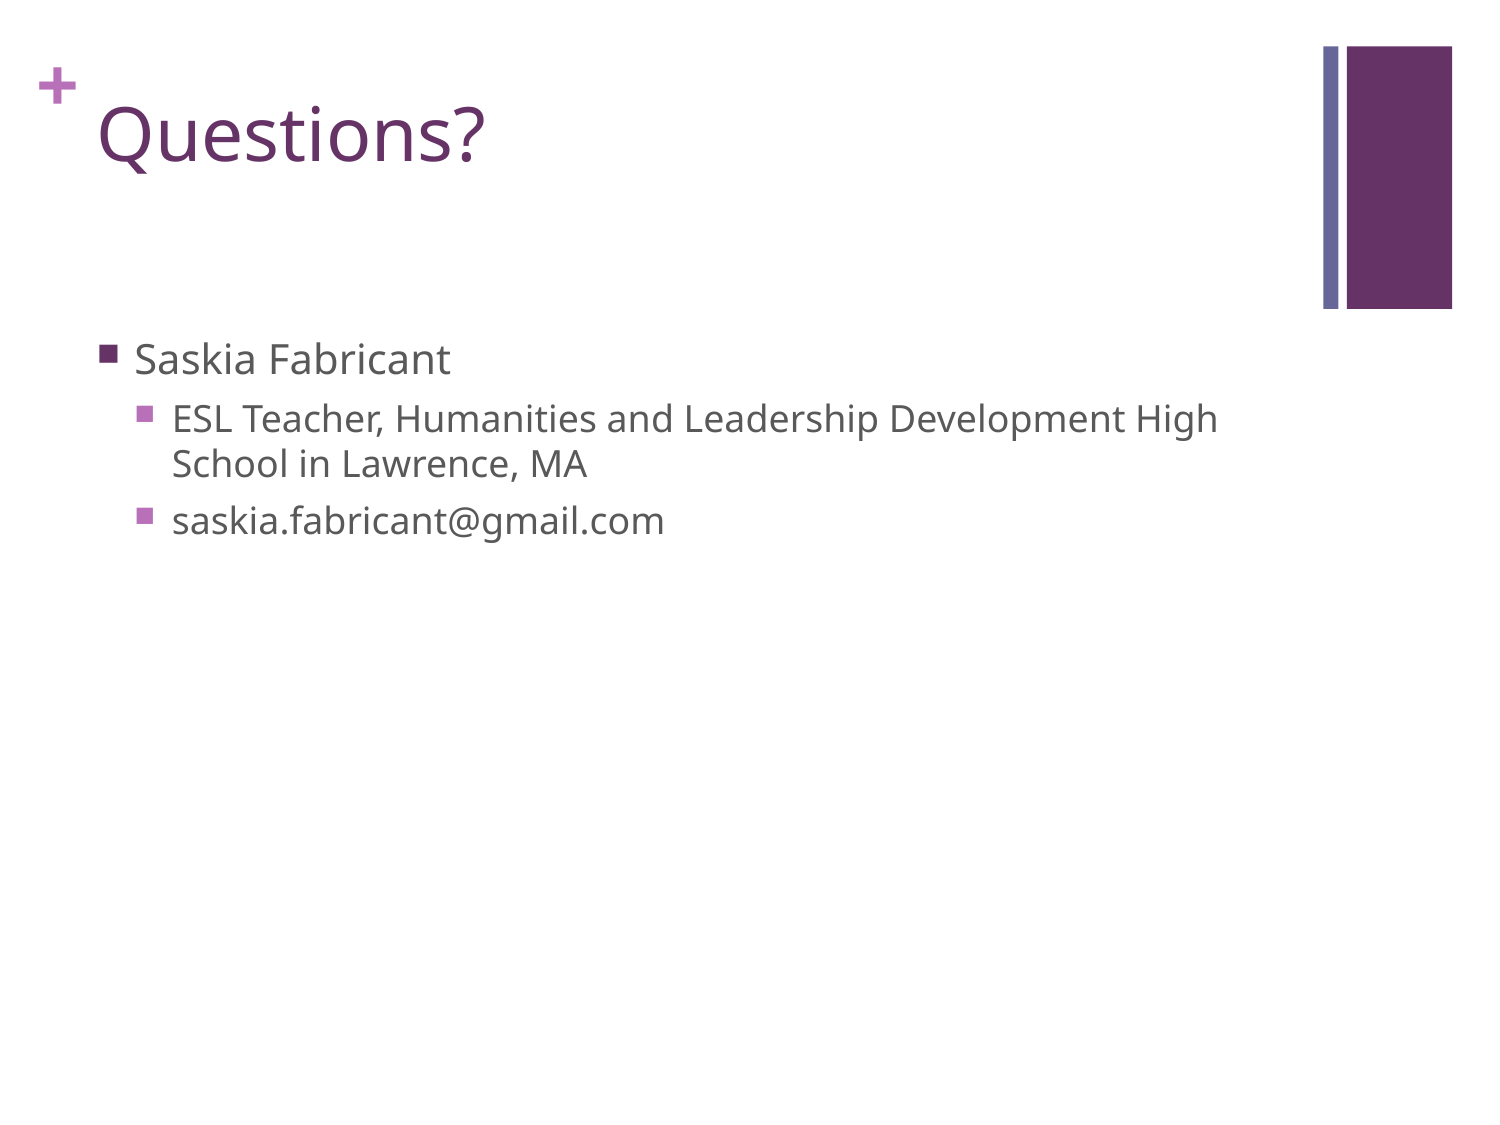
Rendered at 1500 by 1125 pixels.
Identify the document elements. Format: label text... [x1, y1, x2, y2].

title Questions? [81, 79, 1322, 263]
list Saskia Fabricant ESL Teacher, Humanities and Leadership Development High School in Lawrence, MA saskia.fabricant@gmail.com [81, 324, 1322, 1005]
